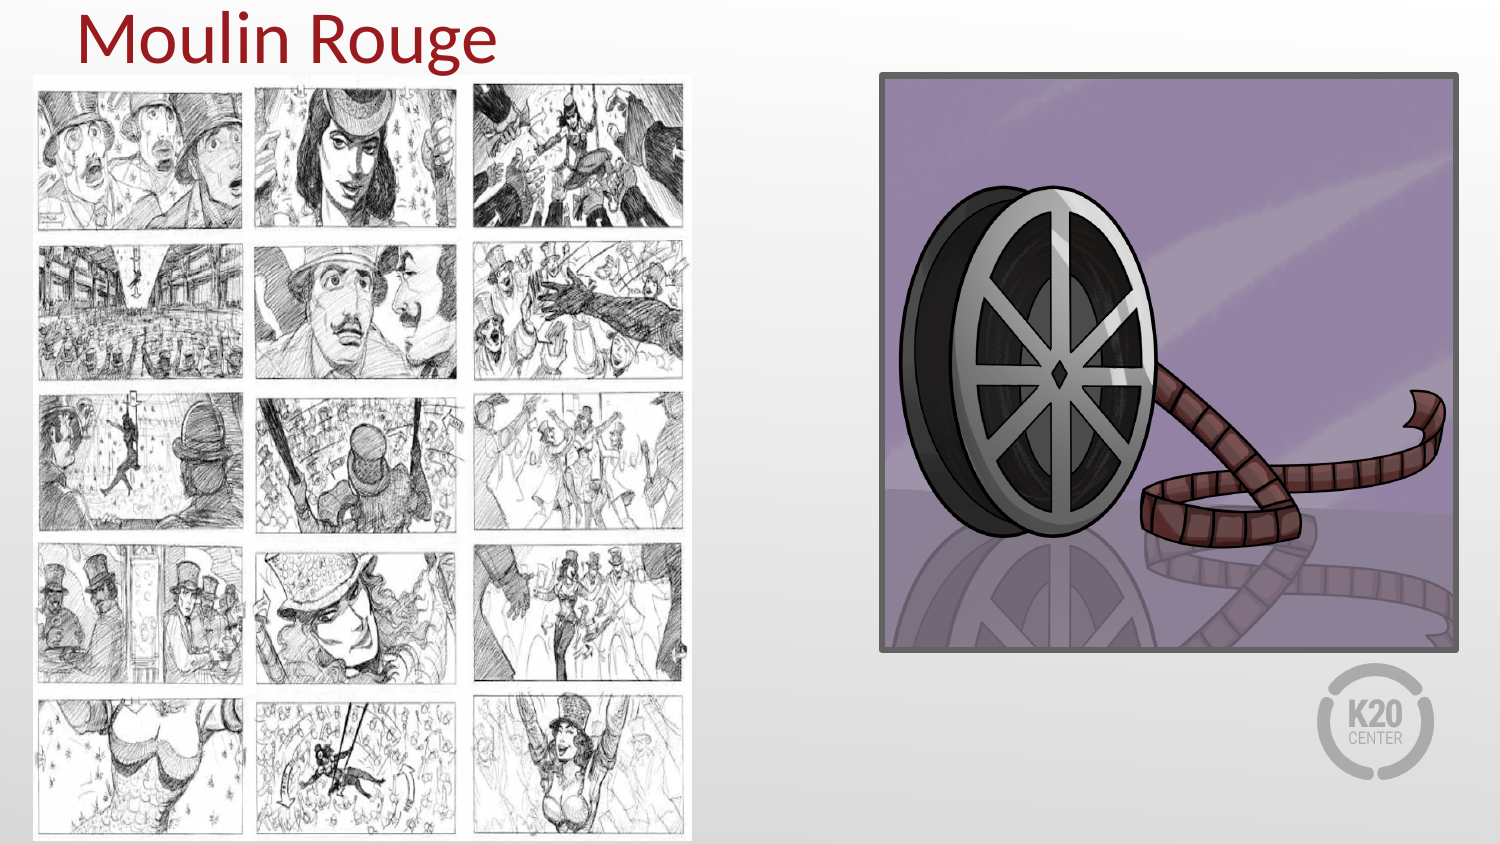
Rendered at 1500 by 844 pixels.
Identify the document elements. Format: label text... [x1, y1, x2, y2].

picture [1300, 653, 1451, 797]
picture [32, 75, 692, 841]
picture [884, 78, 1454, 647]
title Moulin Rouge [75, 0, 1425, 79]
